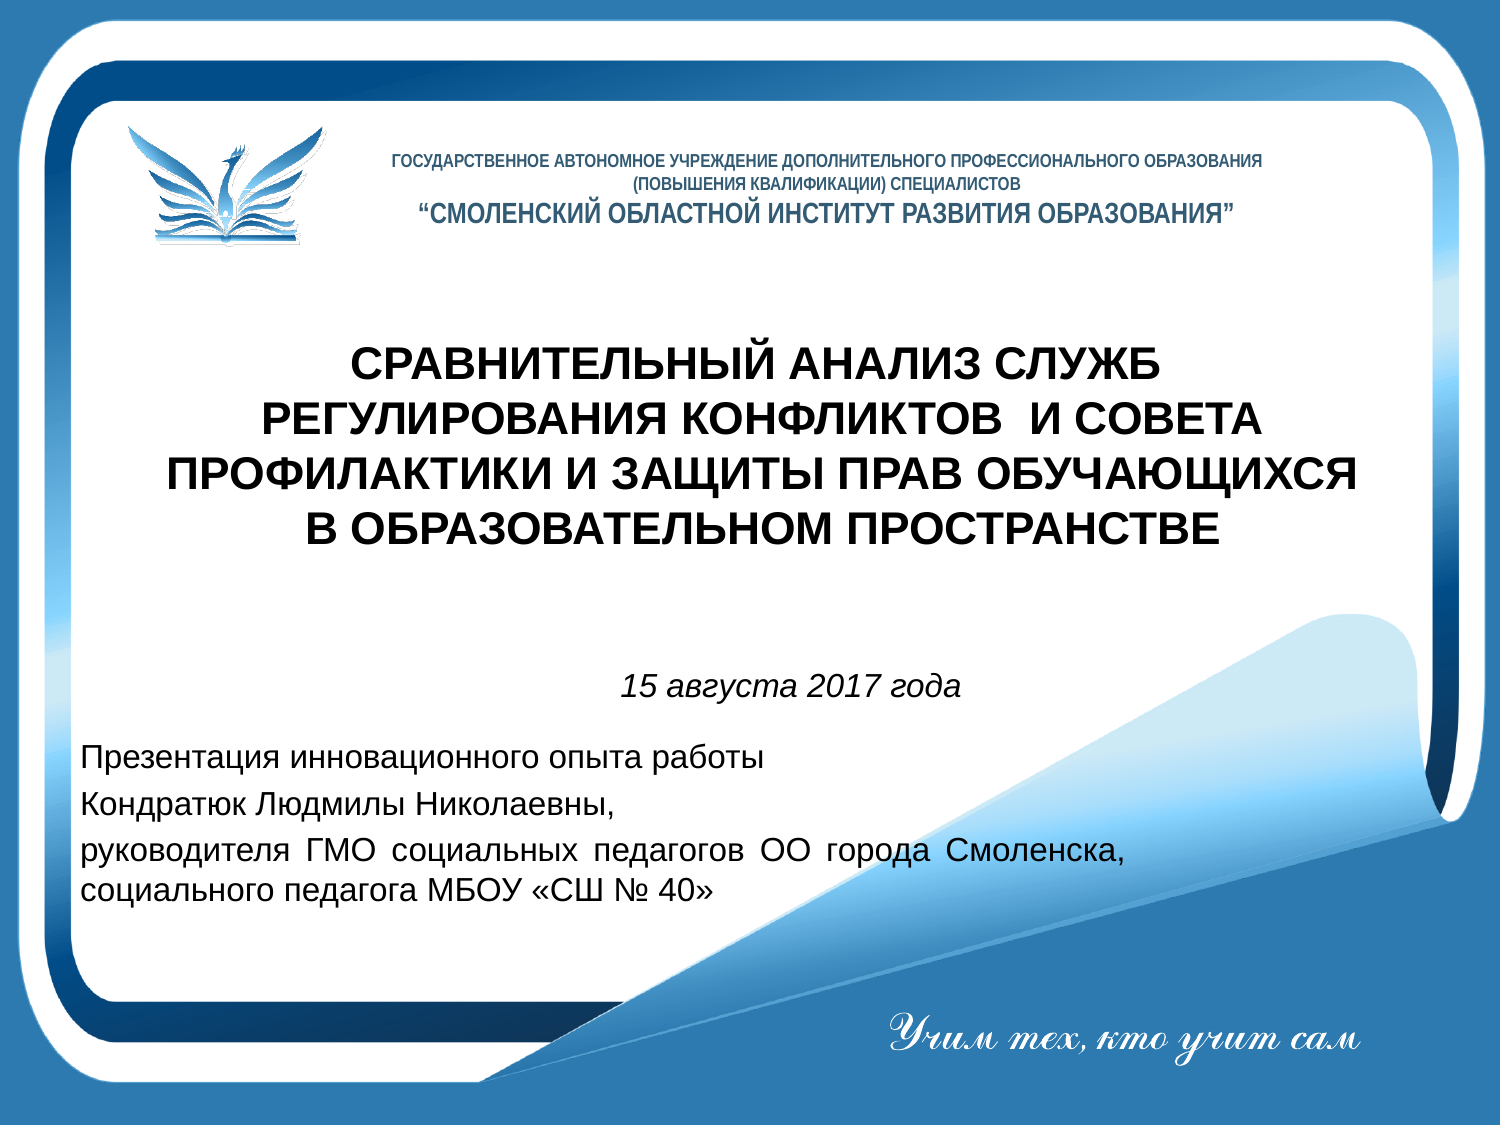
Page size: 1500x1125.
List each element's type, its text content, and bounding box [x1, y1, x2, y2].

picture [17, 19, 1486, 1083]
text_box 15 августа 2017 года [301, 656, 1272, 712]
subtitle Презентация инновационного опыта работы Кондратюк Людмилы Николаевны, руководителя ГМО социальных педагогов ОО города Смоленска, социального педагога МБОУ «СШ № 40» [64, 727, 1143, 929]
text_box СРАВНИТЕЛЬНЫЙ АНАЛИЗ СЛУЖБ РЕГУЛИРОВАНИЯ КОНФЛИКТОВ И СОВЕТА ПРОФИЛАКТИКИ И ЗАЩИТЫ ПРАВ ОБУЧАЮЩИХСЯ В ОБРАЗОВАТЕЛЬНОМ ПРОСТРАНСТВЕ [113, 326, 1413, 561]
